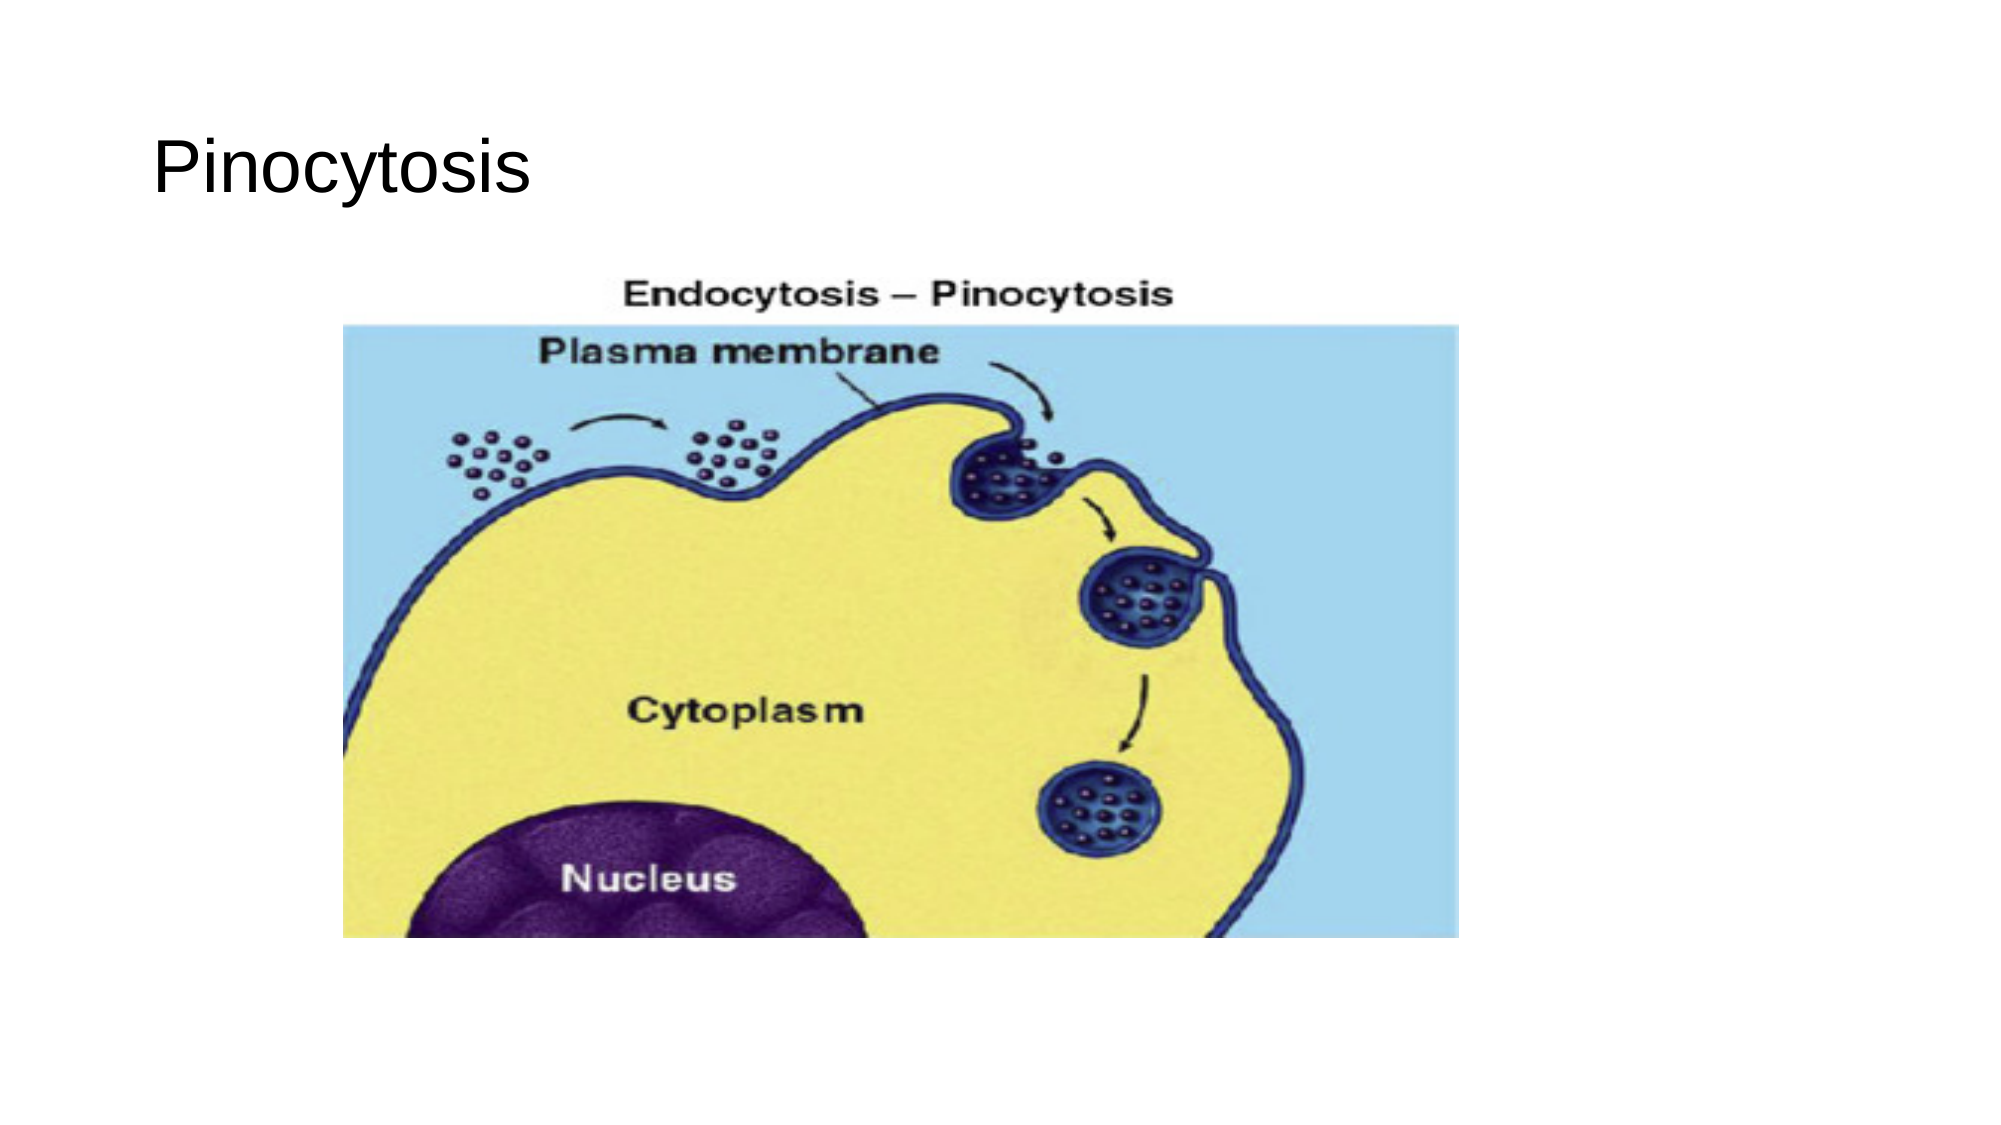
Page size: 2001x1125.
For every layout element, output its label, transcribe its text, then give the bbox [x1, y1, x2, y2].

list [343, 277, 1459, 938]
title Pinocytosis [137, 59, 1863, 278]
